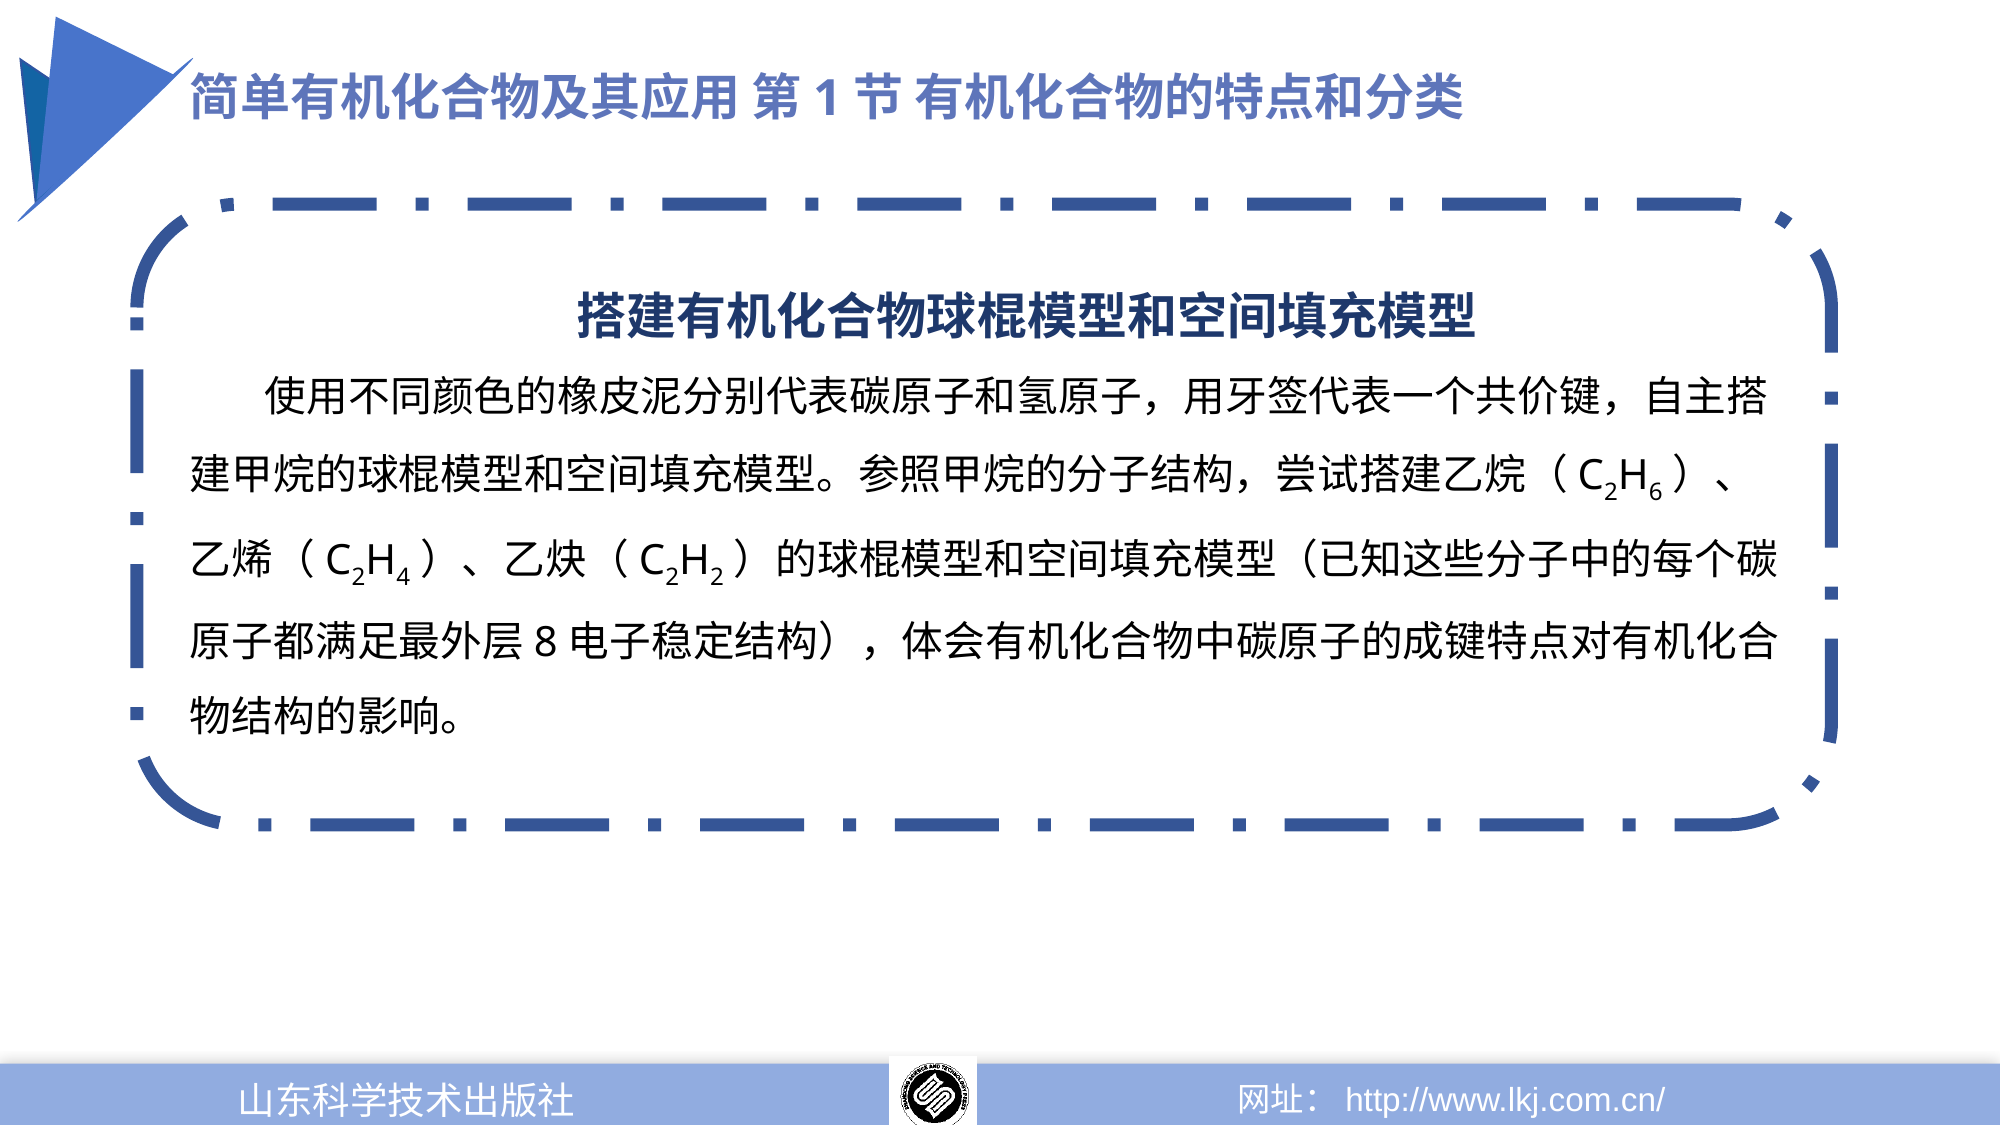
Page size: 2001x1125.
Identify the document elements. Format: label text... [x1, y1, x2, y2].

text_box [978, 1062, 2000, 1125]
text_box 山东科学技术出版社 [222, 1069, 889, 1125]
picture [889, 1055, 978, 1125]
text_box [0, 29, 226, 182]
text_box 简单有机化合物及其应用 第1节 有机化合物的特点和分类 [226, 58, 1534, 134]
text_box [135, 203, 1833, 826]
text_box [0, 1062, 889, 1125]
text_box 网址：http://www.lkj.com.cn/ [1222, 1070, 1890, 1125]
